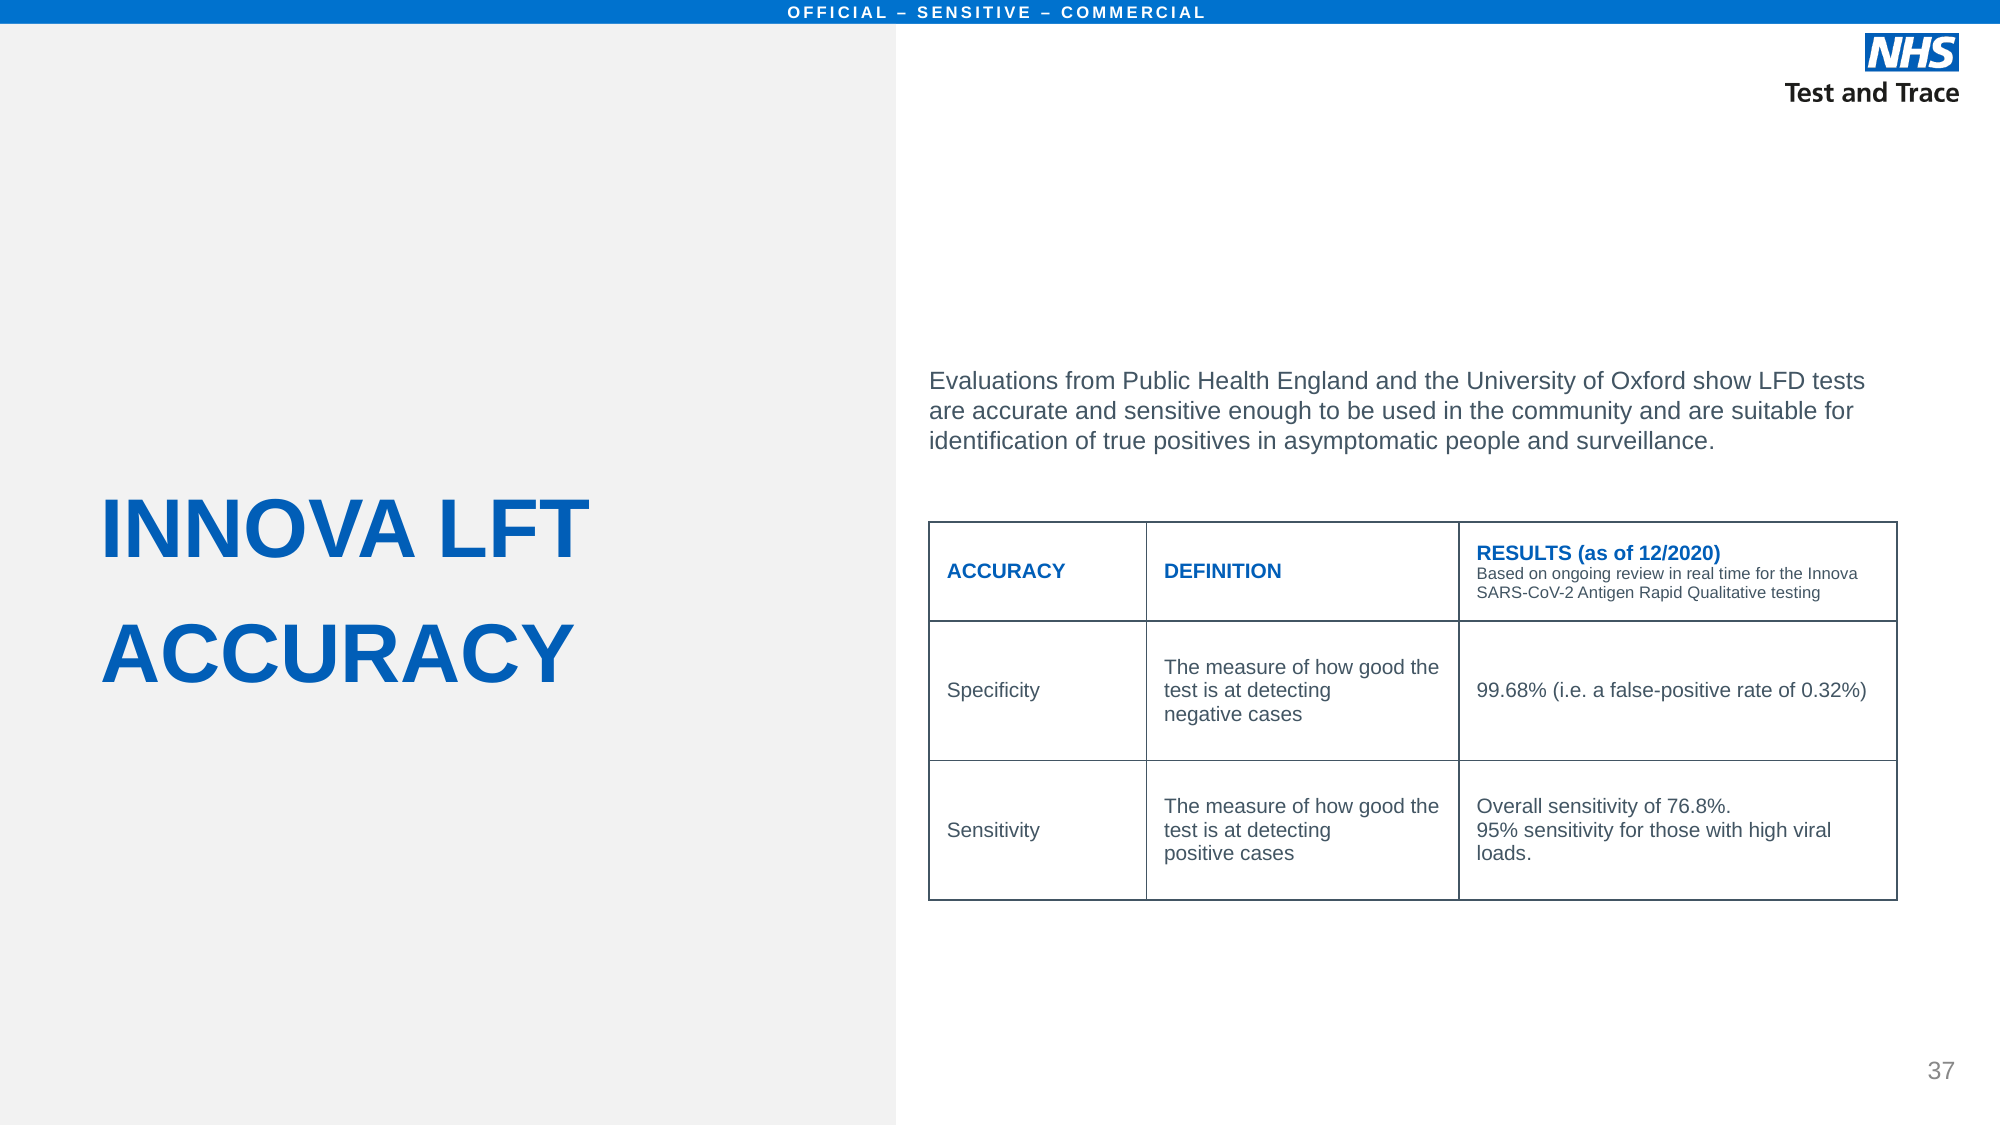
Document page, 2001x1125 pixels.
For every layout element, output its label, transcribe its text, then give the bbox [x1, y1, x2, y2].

text_box Evaluations from Public Health England and the University of Oxford show LFD tests are accurate and sensitive enough to be used in the community and are suitable for identification of true positives in asymptomatic people and surveillance. [929, 190, 1897, 521]
title INNOVA LFT ACCURACY [0, 0, 897, 1125]
table_cell Specificity [930, 622, 1146, 760]
picture [1785, 33, 1959, 102]
table_header RESULTS (as of 12/2020) Based on ongoing review in real time for the Innova SARS-CoV-2 Antigen Rapid Qualitative testing [1460, 523, 1896, 620]
table_cell 99.68% (i.e. a false-positive rate of 0.32%) [1460, 622, 1896, 760]
text_box OFFICIAL – SENSITIVE – COMMERCIAL [897, 0, 2000, 24]
table_cell Overall sensitivity of 76.8%. 95% sensitivity for those with high viral loads. [1460, 761, 1896, 899]
table_header DEFINITION [1147, 523, 1458, 620]
table_cell Sensitivity [930, 761, 1146, 899]
table_cell The measure of how good the test is at detecting positive cases [1147, 761, 1458, 899]
table_header ACCURACY [930, 523, 1146, 620]
table_cell The measure of how good the test is at detecting negative cases [1147, 622, 1458, 760]
